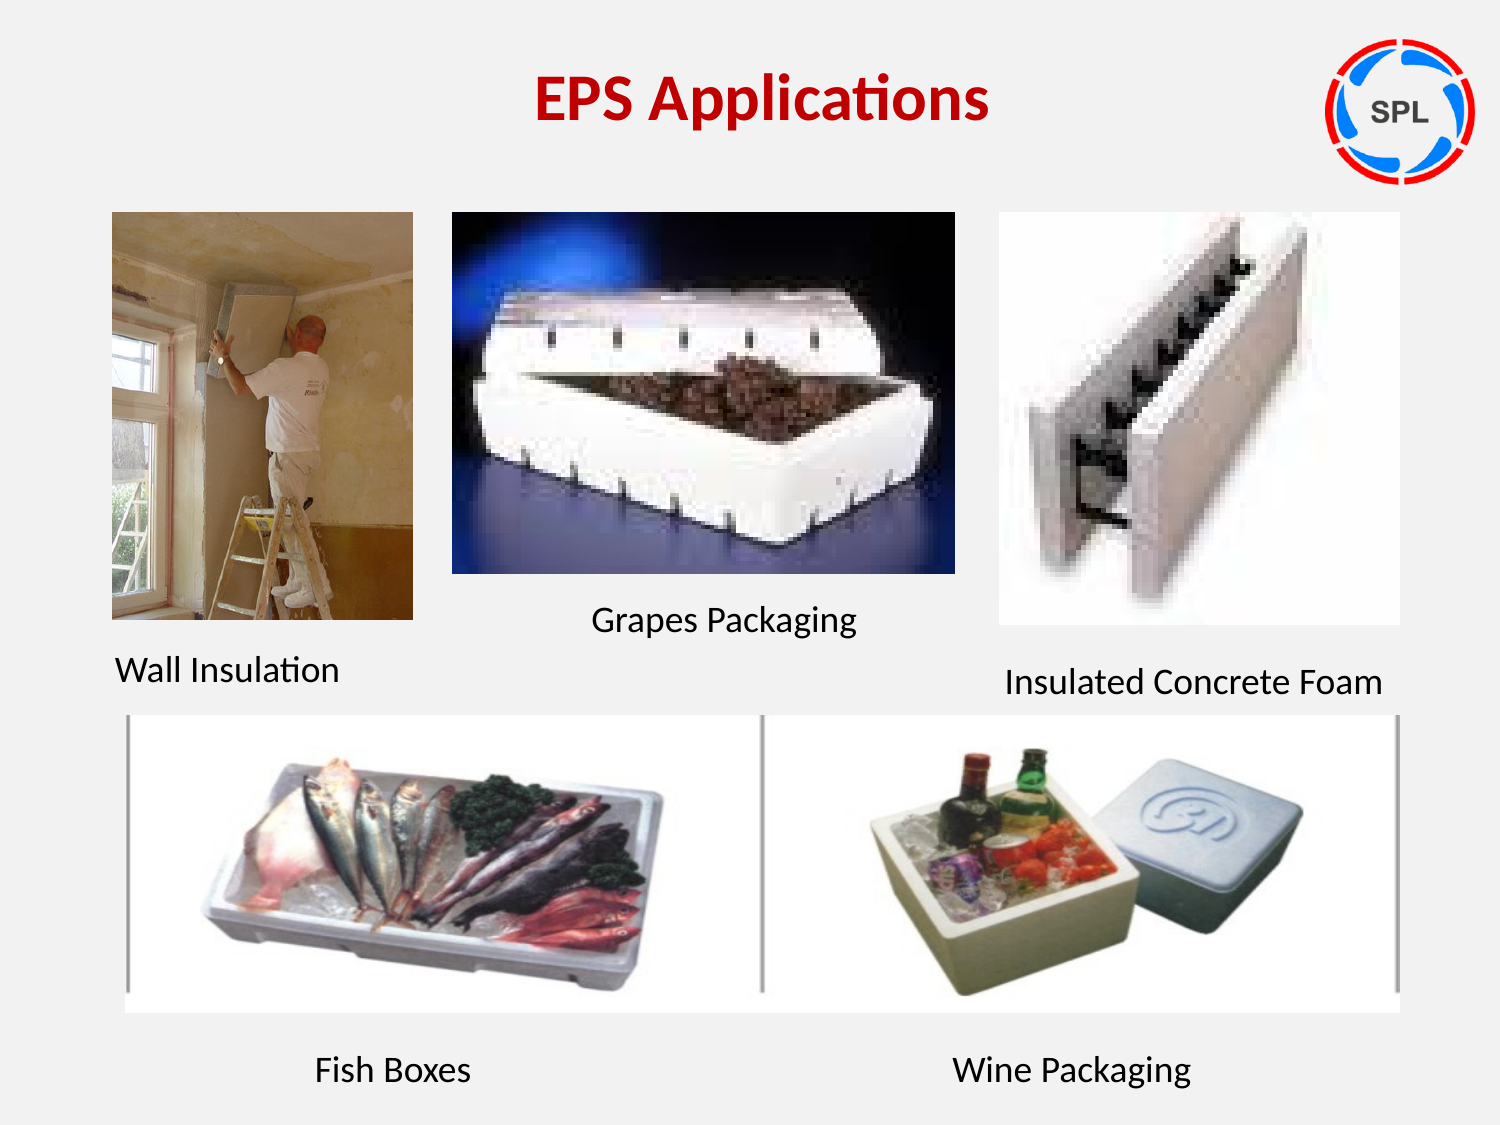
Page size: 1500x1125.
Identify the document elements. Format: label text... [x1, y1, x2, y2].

text_box Fish Boxes [300, 1037, 590, 1098]
picture [112, 212, 413, 620]
text_box Insulated Concrete Foam [989, 649, 1408, 710]
picture [452, 212, 956, 575]
picture [1325, 37, 1475, 62]
picture [124, 715, 1401, 1013]
text_box Wall Insulation [99, 637, 389, 698]
text_box EPS Applications [24, 62, 1500, 135]
picture [1325, 135, 1475, 188]
text_box Grapes Packaging [576, 587, 873, 648]
text_box Wine Packaging [937, 1037, 1227, 1098]
picture [999, 212, 1401, 626]
